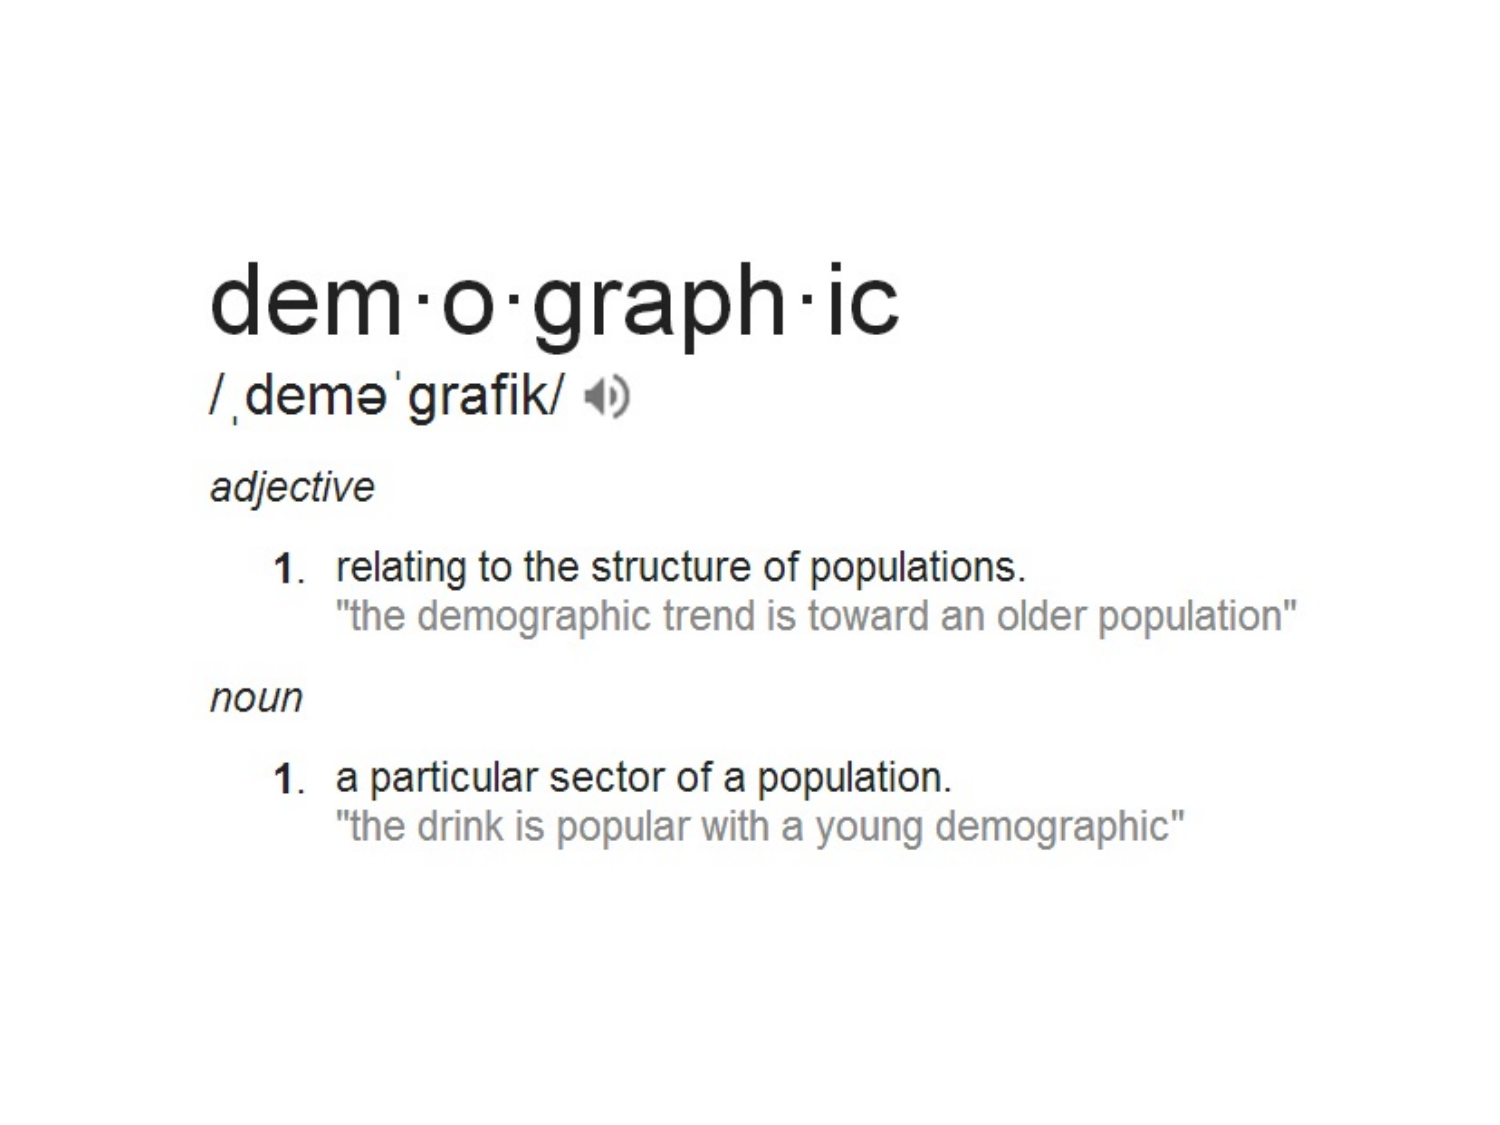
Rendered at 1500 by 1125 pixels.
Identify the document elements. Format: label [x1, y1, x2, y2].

picture [162, 199, 1351, 870]
